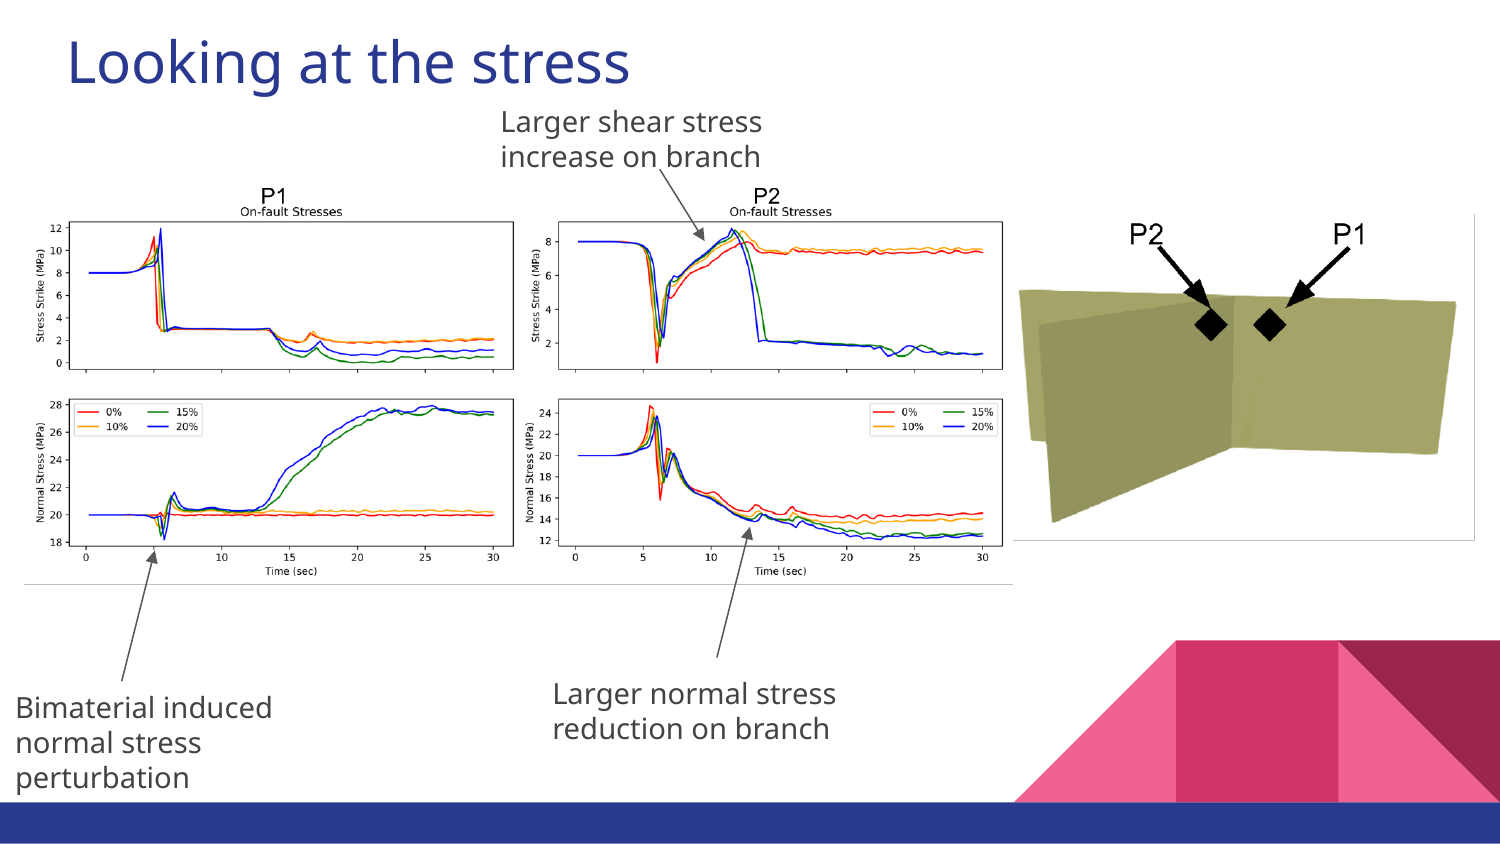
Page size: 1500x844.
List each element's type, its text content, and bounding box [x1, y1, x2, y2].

title Looking at the stress [51, 10, 1449, 111]
text_box Larger normal stress reduction on branch [537, 659, 918, 760]
picture [24, 169, 1476, 585]
text_box Bimaterial induced normal stress perturbation [0, 673, 380, 809]
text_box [716, 526, 751, 658]
text_box Larger shear stress increase on branch [485, 87, 866, 167]
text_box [121, 550, 155, 682]
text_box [659, 169, 705, 242]
